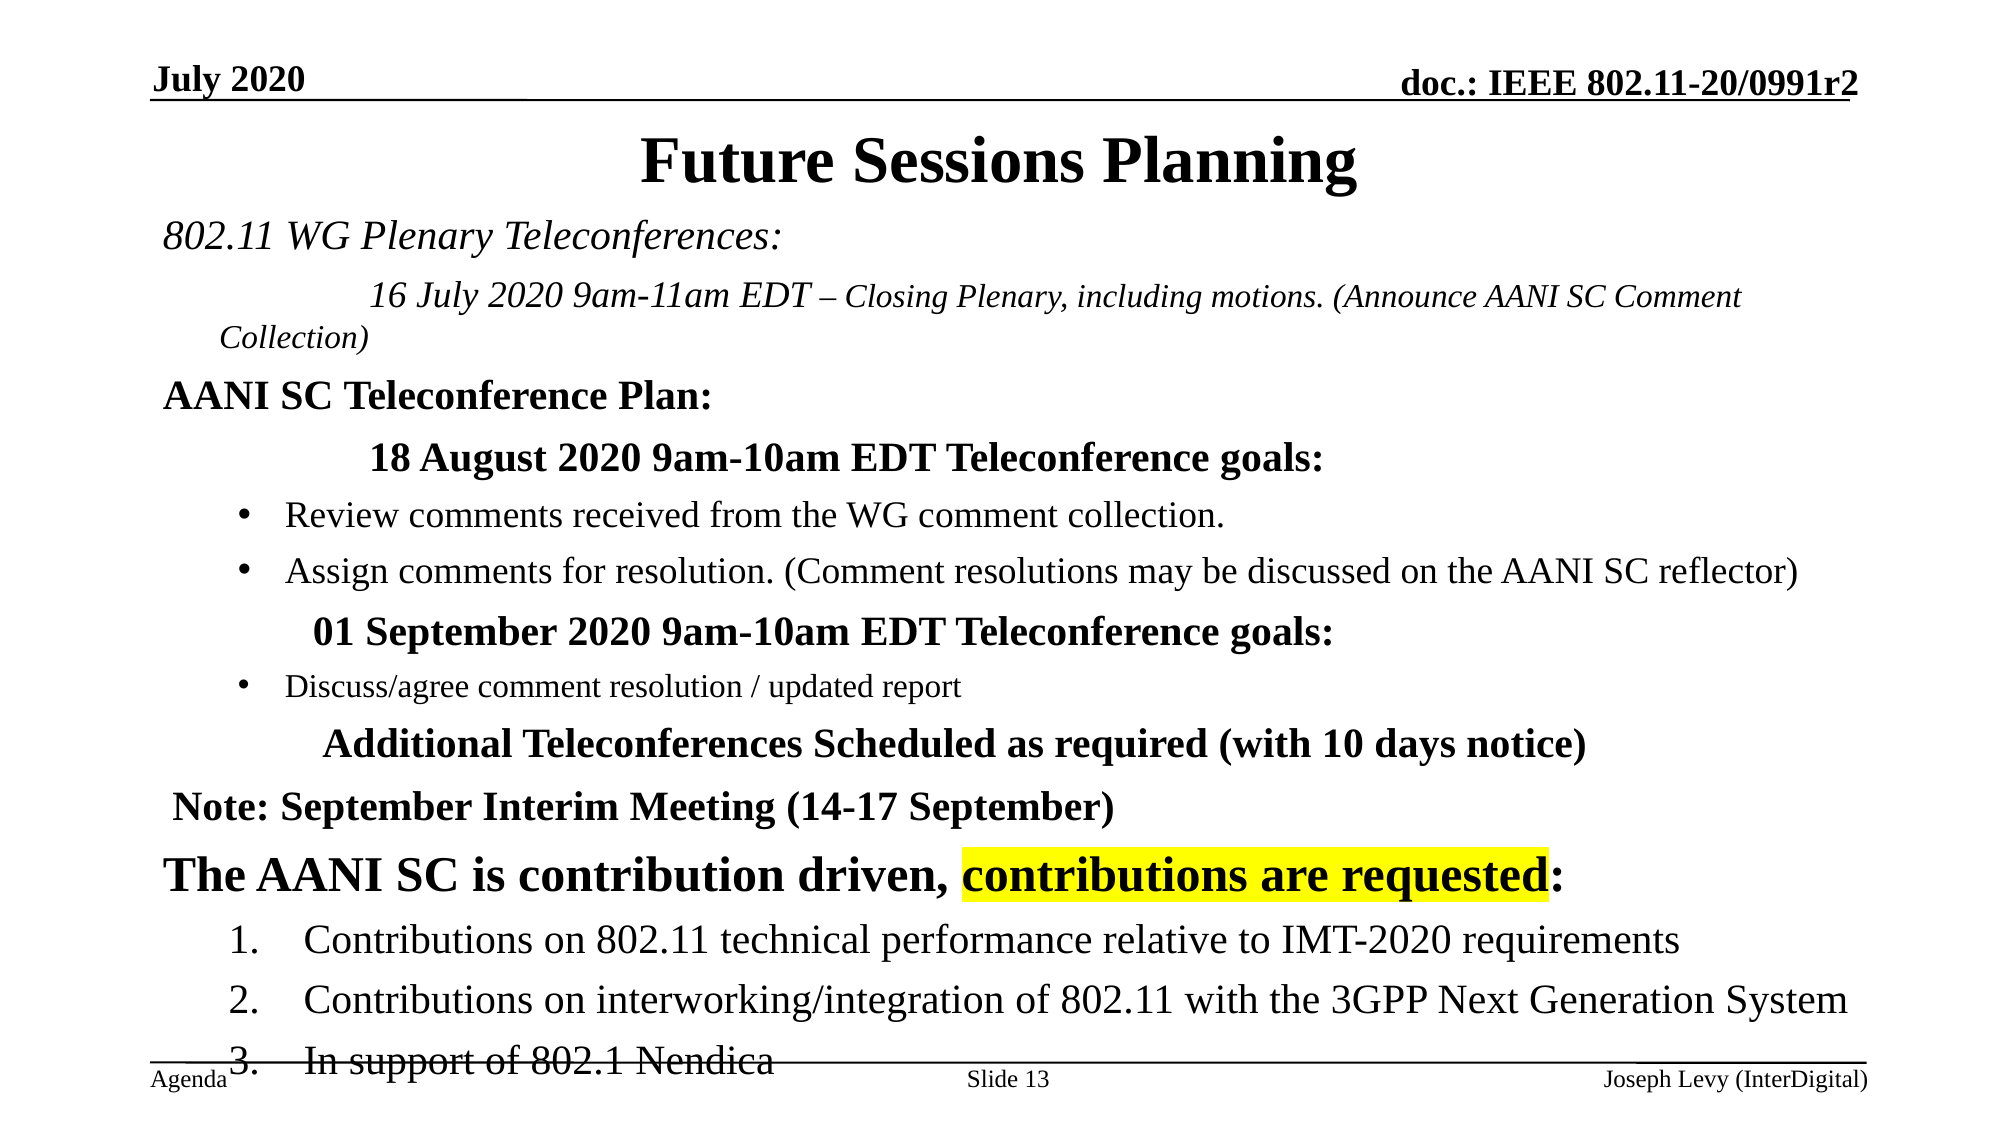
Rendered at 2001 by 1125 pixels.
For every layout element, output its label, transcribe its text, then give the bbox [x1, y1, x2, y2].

footer Joseph Levy (InterDigital) [1171, 1061, 1869, 1093]
list 802.11 WG Plenary Teleconferences: 16 July 2020 9am-11am EDT – Closing Plenary, including motions. (Announce AANI SC Comment Collection) AANI SC Teleconference Plan: 18 August 2020 9am-10am EDT Teleconference goals: Review comments received from the WG comment collection. Assign comments for resolution. (Comment resolutions may be discussed on the AANI SC reflector) 01 September 2020 9am-10am EDT Teleconference goals: Discuss/agree comment resolution / updated report Additional Teleconferences Scheduled as required (with 10 days notice) Note: September Interim Meeting (14-17 September) The AANI SC is contribution driven, contributions are requested: Contributions on 802.11 technical performance relative to IMT-2020 requirements Contributions on interworking/integration of 802.11 with the 3GPP Next Generation System In support of 802.1 Nendica [147, 199, 1916, 1063]
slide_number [152, 54, 563, 100]
slide_number Slide 13 [950, 1061, 1067, 1123]
title Future Sessions Planning [149, 112, 1850, 199]
